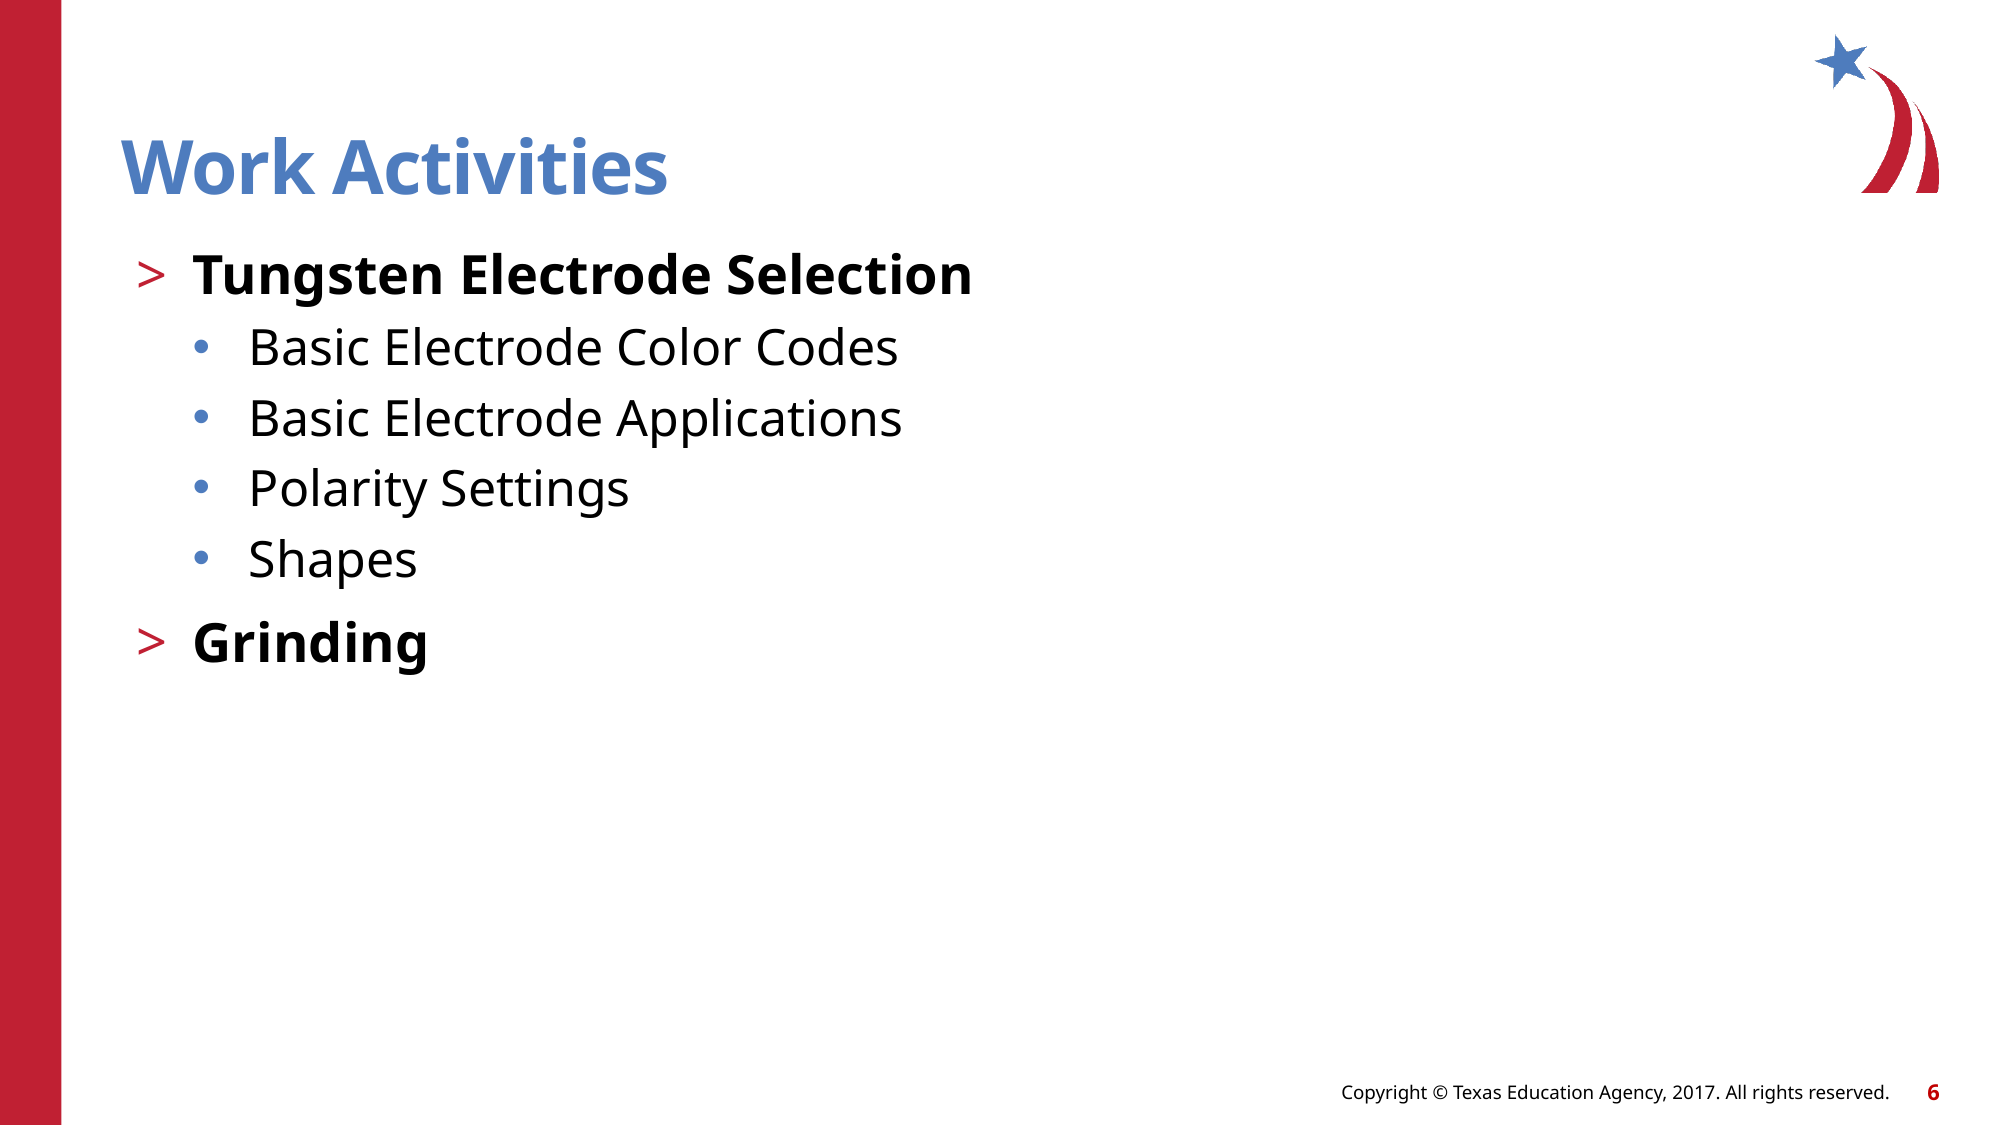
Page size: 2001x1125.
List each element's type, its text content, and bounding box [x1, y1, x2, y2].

title Work Activities [121, 66, 1772, 211]
list Tungsten Electrode Selection Basic Electrode Color Codes Basic Electrode Applications Polarity Settings Shapes Grinding [121, 233, 1936, 1010]
picture [1814, 34, 1939, 193]
